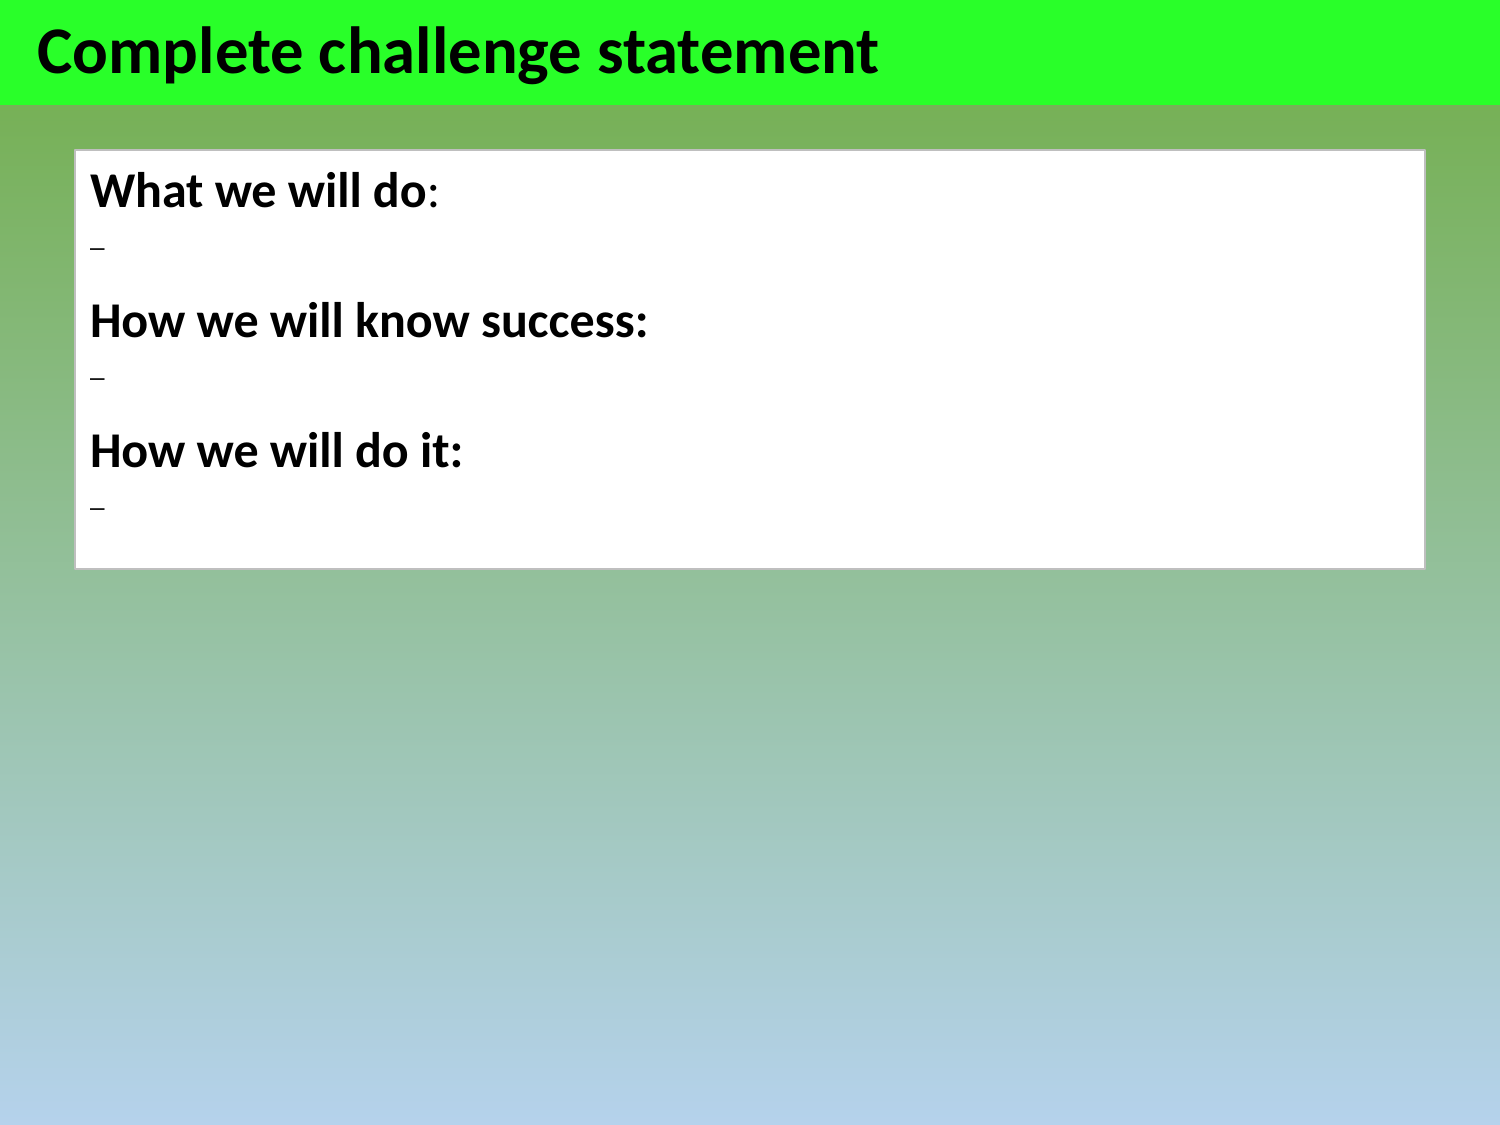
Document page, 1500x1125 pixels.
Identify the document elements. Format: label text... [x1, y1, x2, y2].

text_box What we will do: _ How we will know success: _ How we will do it: _ [74, 149, 1425, 569]
title Complete challenge statement [0, 0, 1500, 105]
